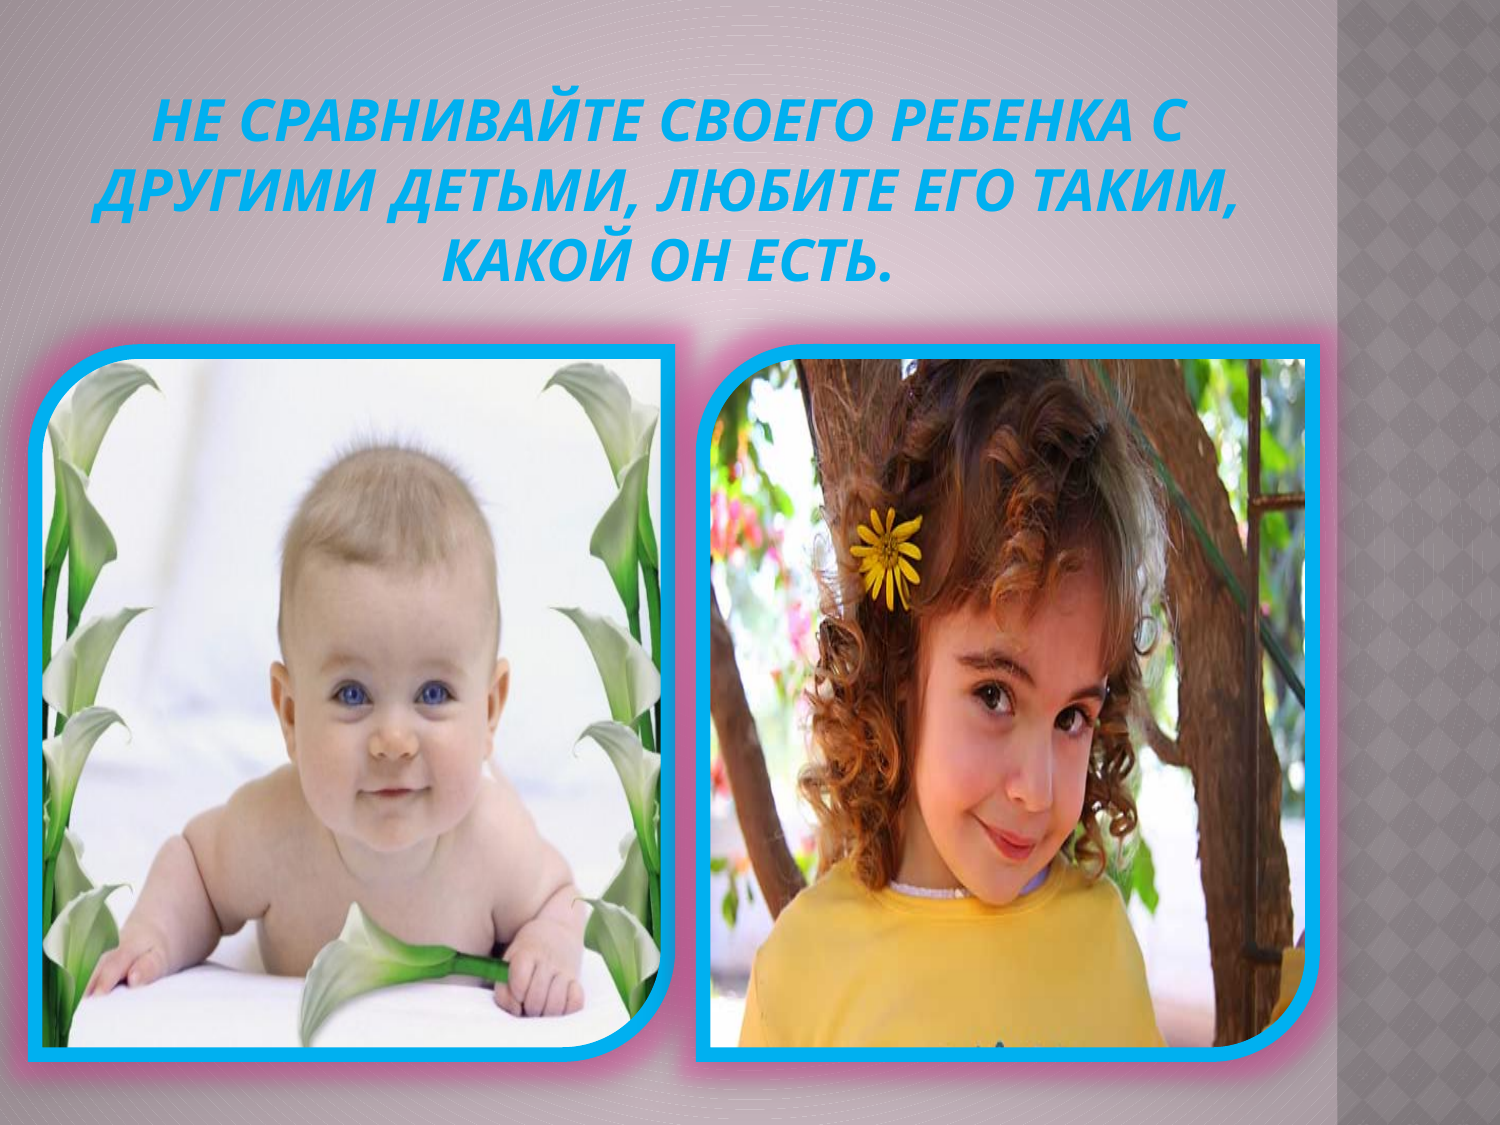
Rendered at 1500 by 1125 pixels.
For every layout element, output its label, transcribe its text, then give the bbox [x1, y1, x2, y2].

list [34, 351, 669, 1055]
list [702, 351, 1313, 1055]
title Не сравнивайте своего ребенка с другими детьми, любите его таким, какой он есть. [75, 52, 1263, 293]
